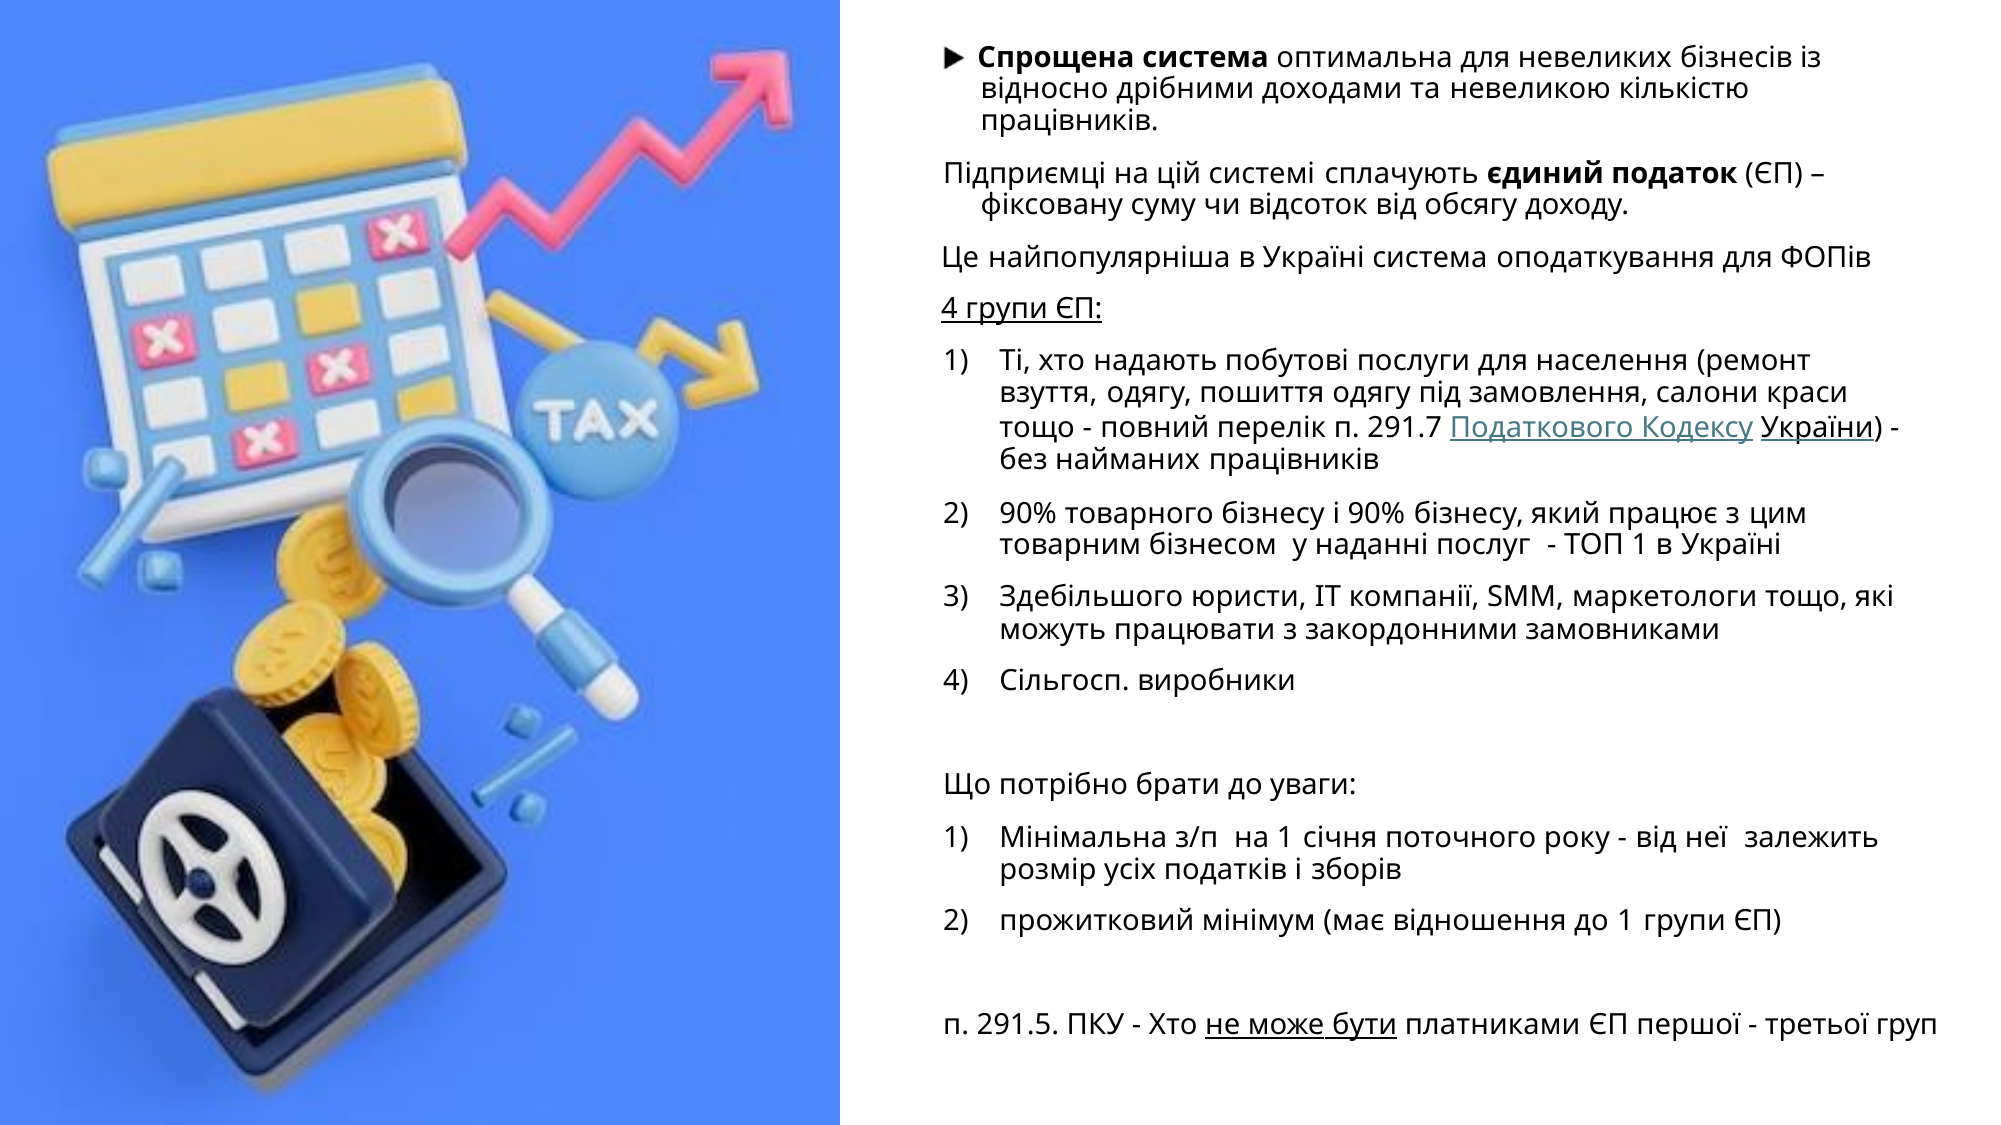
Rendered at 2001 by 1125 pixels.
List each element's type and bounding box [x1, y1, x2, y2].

text_box [0, 0, 2000, 1125]
